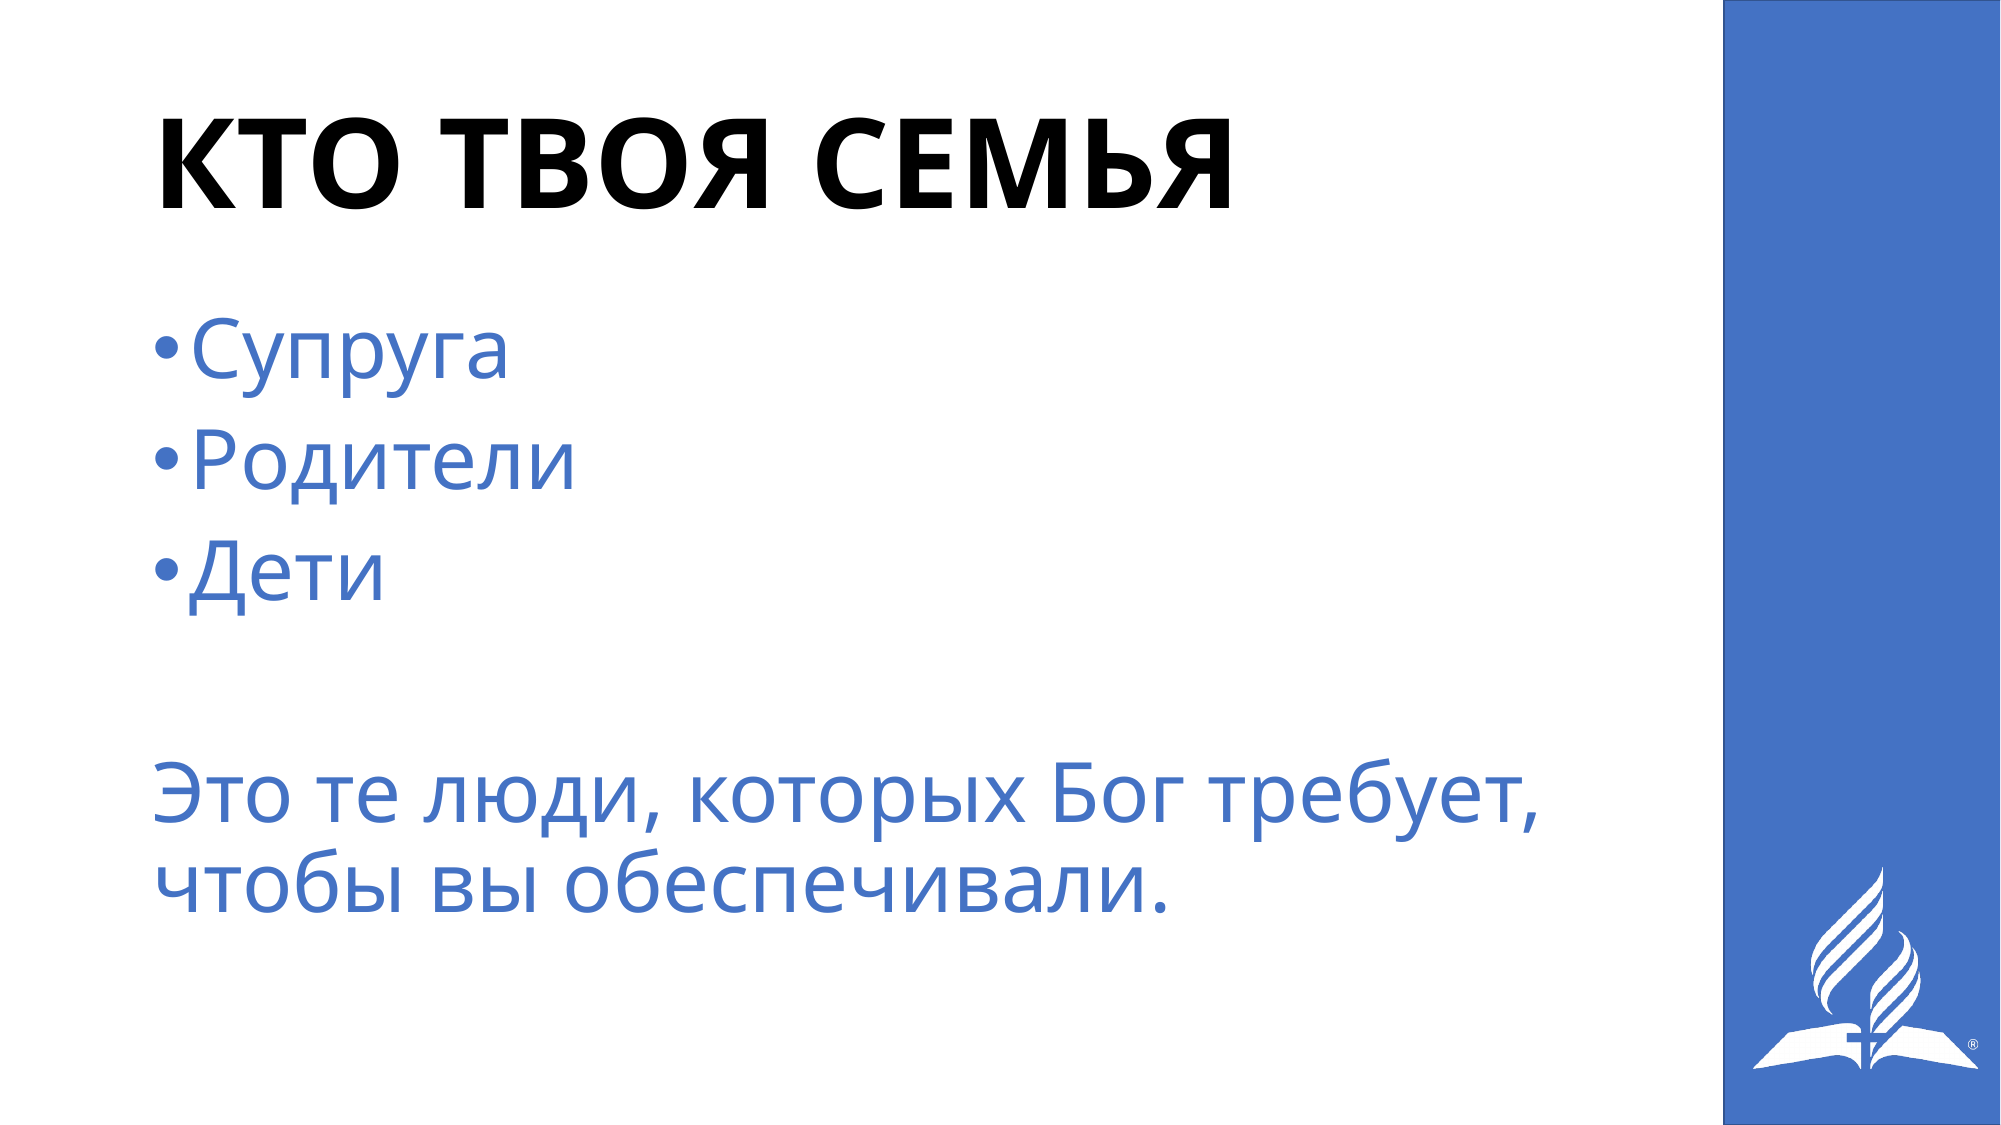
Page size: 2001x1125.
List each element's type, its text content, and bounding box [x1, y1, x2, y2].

title КТО ТВОЯ СЕМЬЯ [137, 59, 1602, 278]
list Супруга Родители Дети Это те люди, которых Бог требует, чтобы вы обеспечивали. [137, 299, 1602, 1014]
picture [1707, 795, 2001, 1115]
